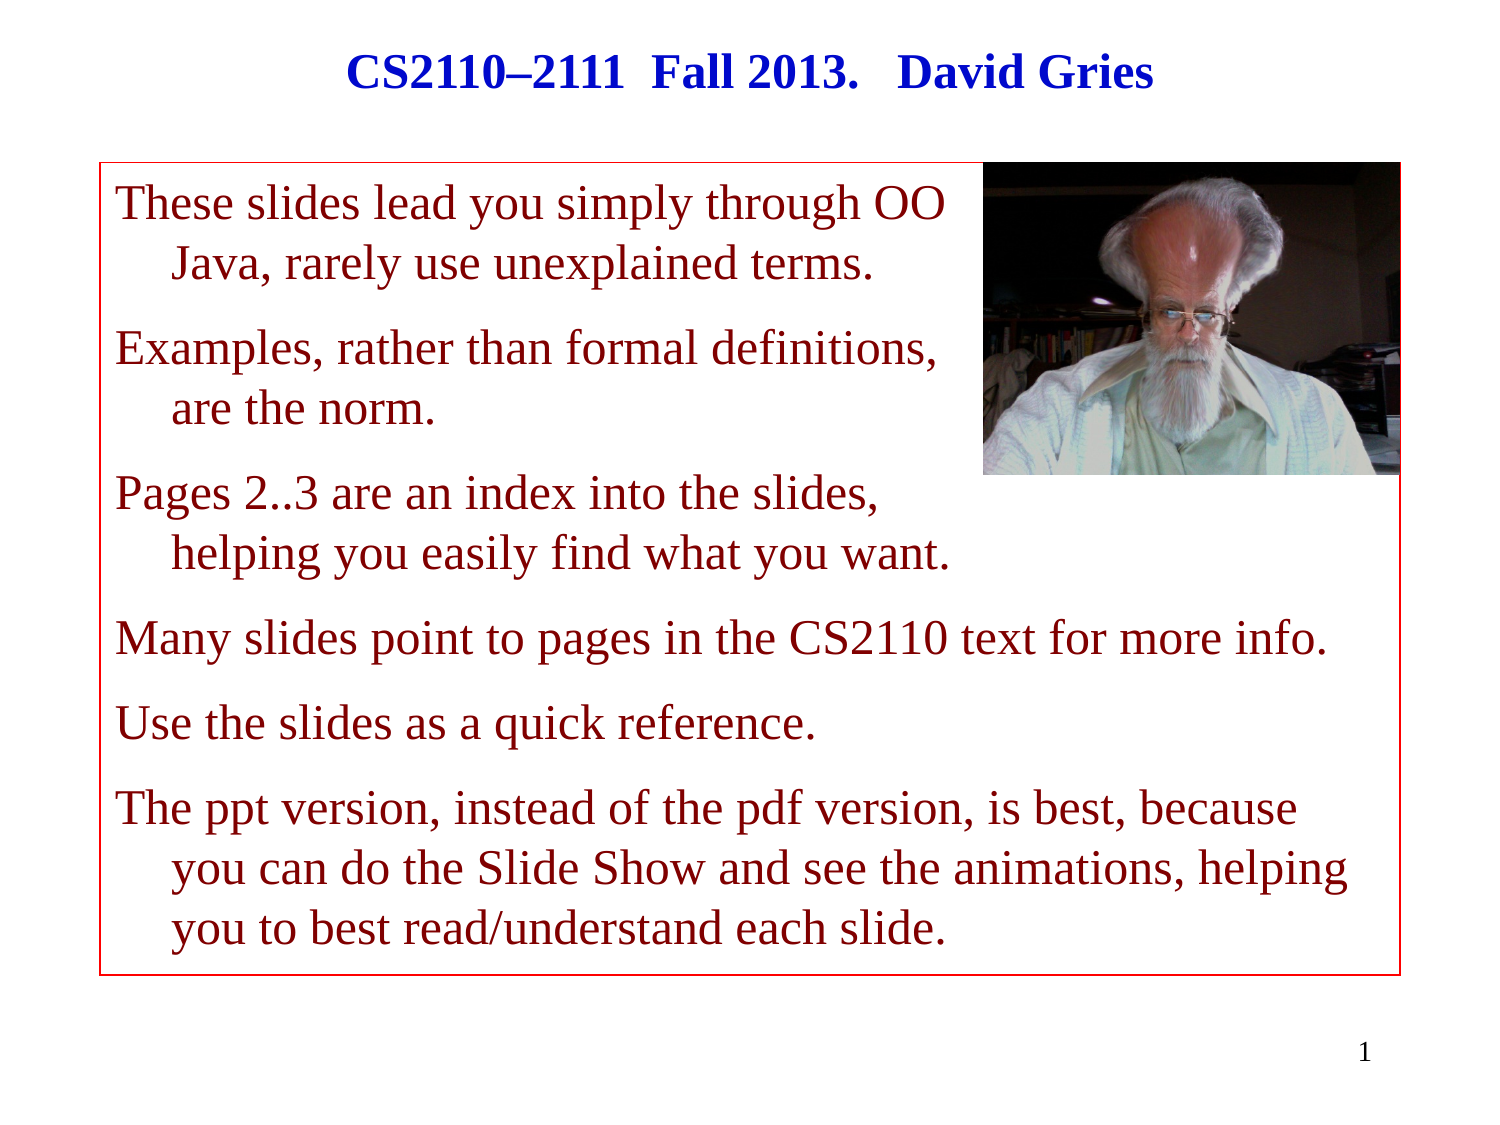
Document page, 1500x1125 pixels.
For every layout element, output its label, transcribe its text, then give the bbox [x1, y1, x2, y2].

title CS2110–2111 Fall 2013. David Gries [112, 37, 1388, 100]
slide_number 1 [1074, 1024, 1388, 1101]
text_box These slides lead you simply through OO Java, rarely use unexplained terms. Examples, rather than formal definitions, are the norm. Pages 2..3 are an index into the slides, helping you easily find what you want. Many slides point to pages in the CS2110 text for more info. Use the slides as a quick reference. The ppt version, instead of the pdf version, is best, because you can do the Slide Show and see the animations, helping you to best read/understand each slide. [99, 162, 1400, 975]
picture [983, 162, 1401, 476]
